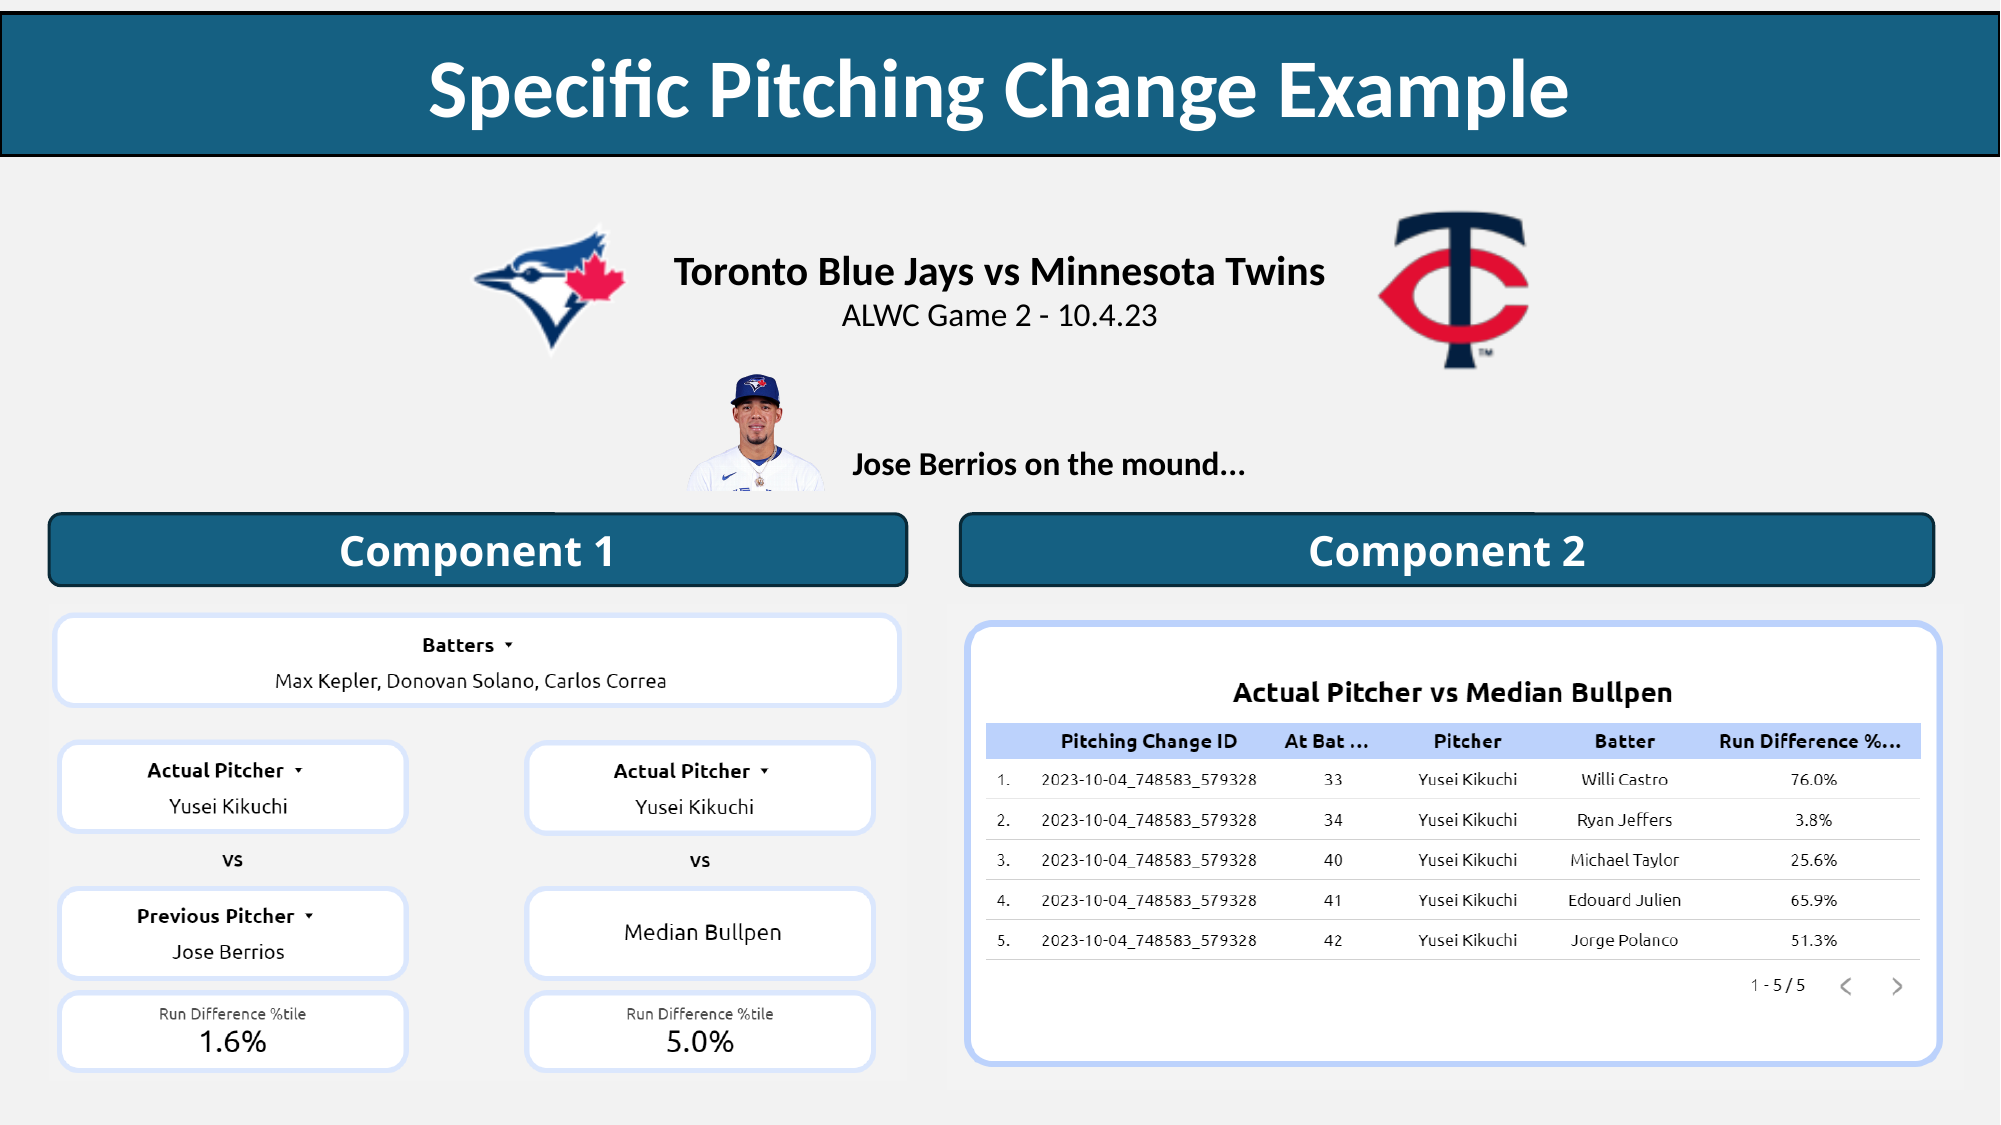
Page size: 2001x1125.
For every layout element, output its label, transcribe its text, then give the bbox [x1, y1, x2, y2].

picture [48, 603, 908, 1083]
text_box Specific Pitching Change Example [0, 11, 2000, 157]
picture [947, 604, 1964, 1091]
text_box Component 2 [958, 512, 1936, 588]
picture [666, 359, 849, 491]
picture [462, 202, 635, 375]
text_box Jose Berrios on the mound... [849, 435, 1303, 490]
picture [1365, 202, 1538, 375]
text_box Toronto Blue Jays vs Minnesota Twins ALWC Game 2 - 10.4.23 [635, 236, 1365, 341]
text_box Component 1 [47, 512, 909, 588]
